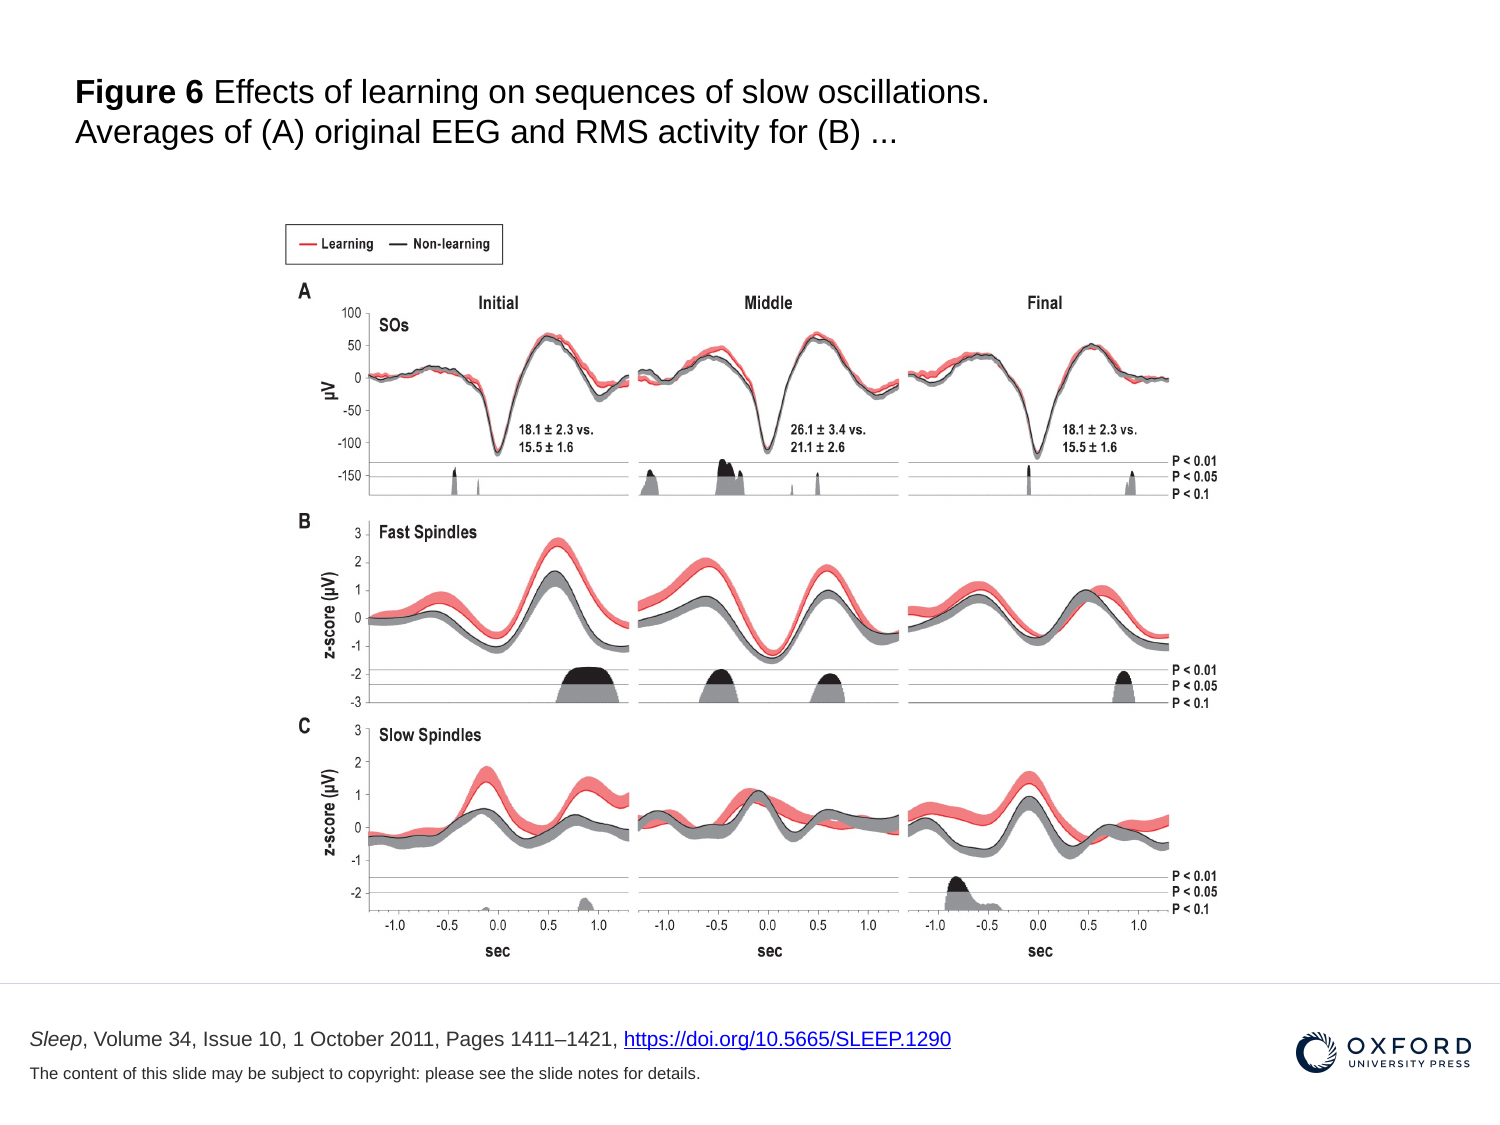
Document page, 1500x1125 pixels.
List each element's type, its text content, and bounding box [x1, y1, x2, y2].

footer Sleep, Volume 34, Issue 10, 1 October 2011, Pages 1411–1421, https://doi.org/10.5665/SLEEP.1290 The content of this slide may be subject to copyright: please see the slide notes for details. [0, 983, 1260, 1125]
picture [1296, 1032, 1471, 1073]
title Figure 6 Effects of learning on sequences of slow oscillations. Averages of (A) original EEG and RMS activity for (B) ... [75, 69, 1078, 171]
picture [285, 224, 1217, 957]
